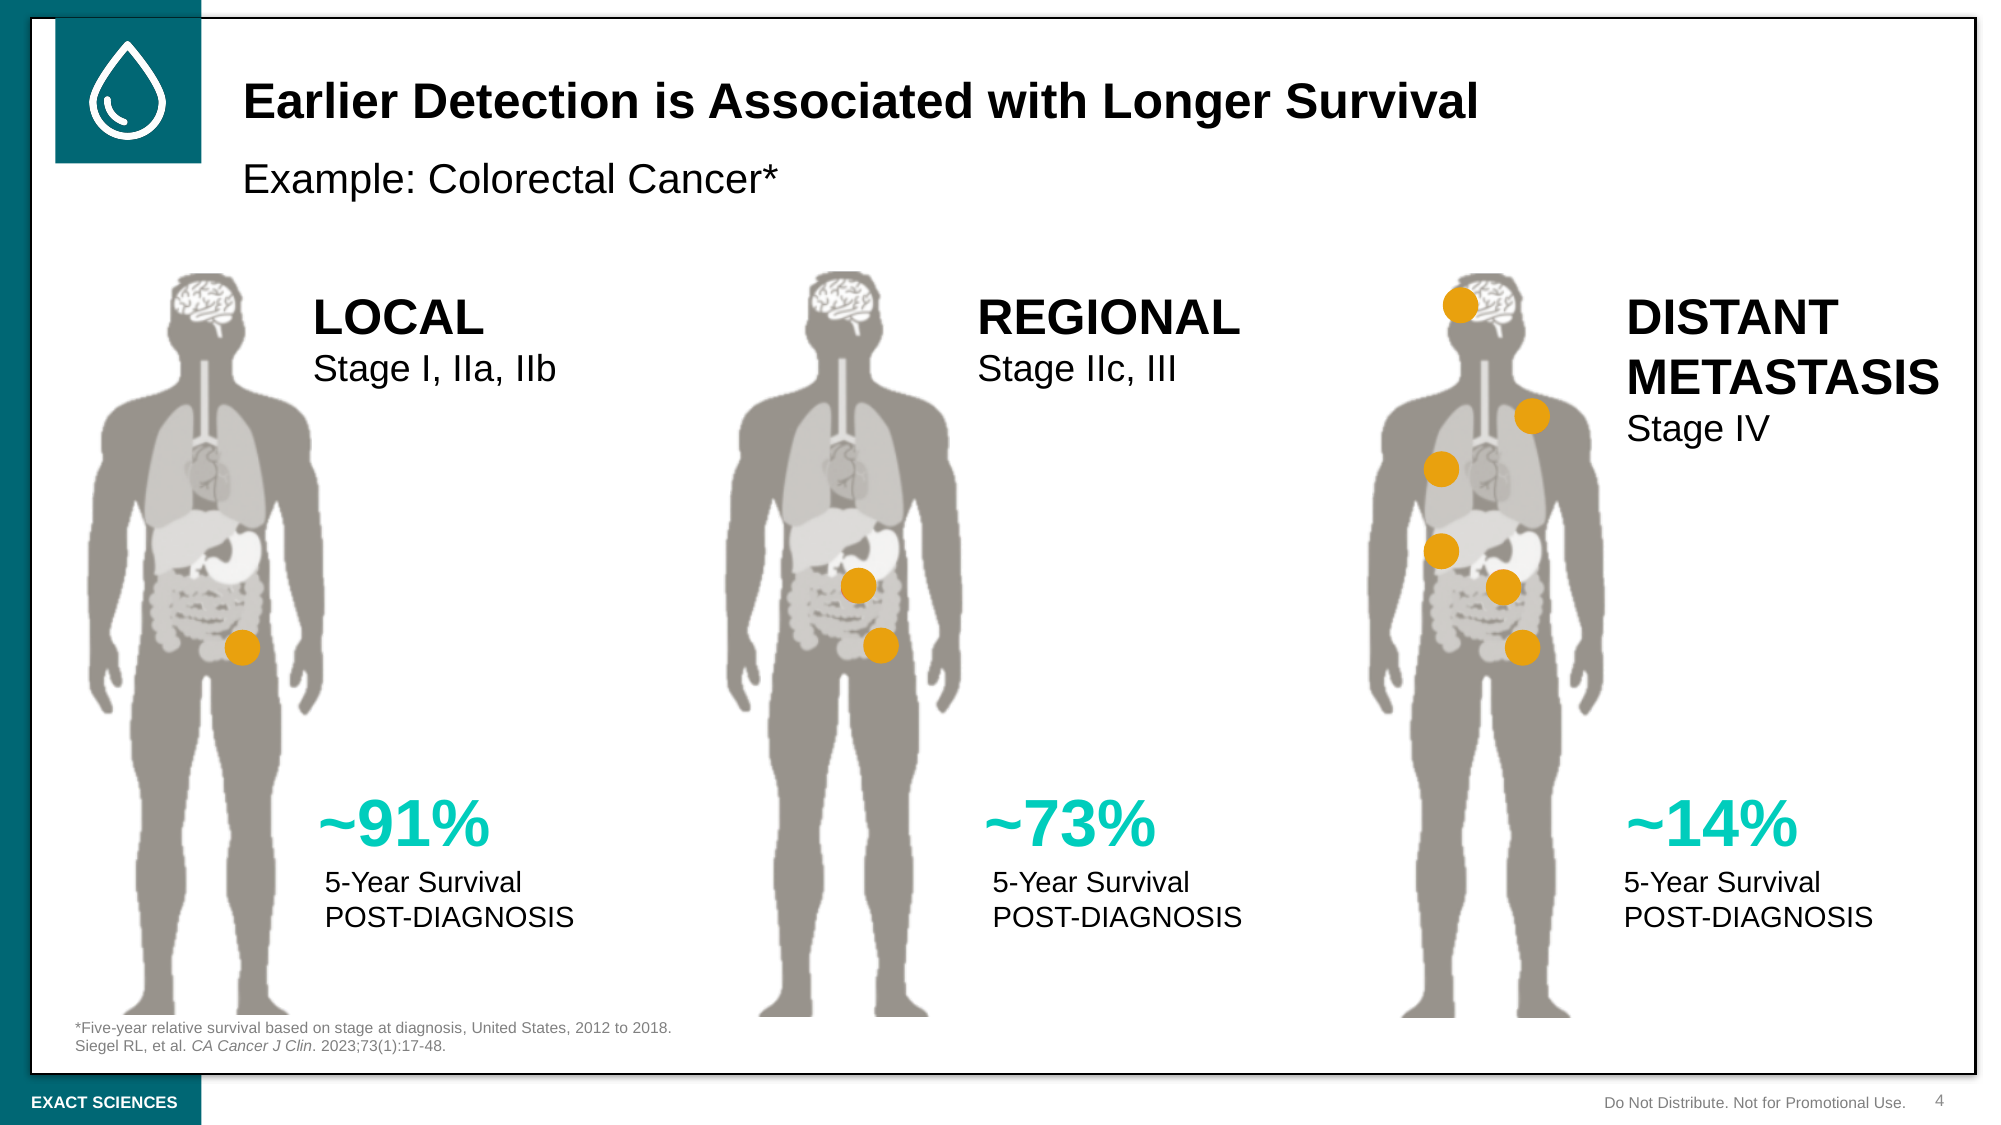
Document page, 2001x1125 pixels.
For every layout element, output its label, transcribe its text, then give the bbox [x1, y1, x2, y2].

list *Five-year relative survival based on stage at diagnosis, United States, 2012 to 2018. Siegel RL, et al. CA Cancer J Clin. 2023;73(1):17-48. [60, 1018, 1945, 1063]
list Earlier Detection is Associated with Longer Survival [227, 41, 1945, 164]
text_box Example: Colorectal Cancer* [242, 150, 2000, 216]
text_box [47, 268, 1975, 1018]
picture [89, 41, 166, 140]
